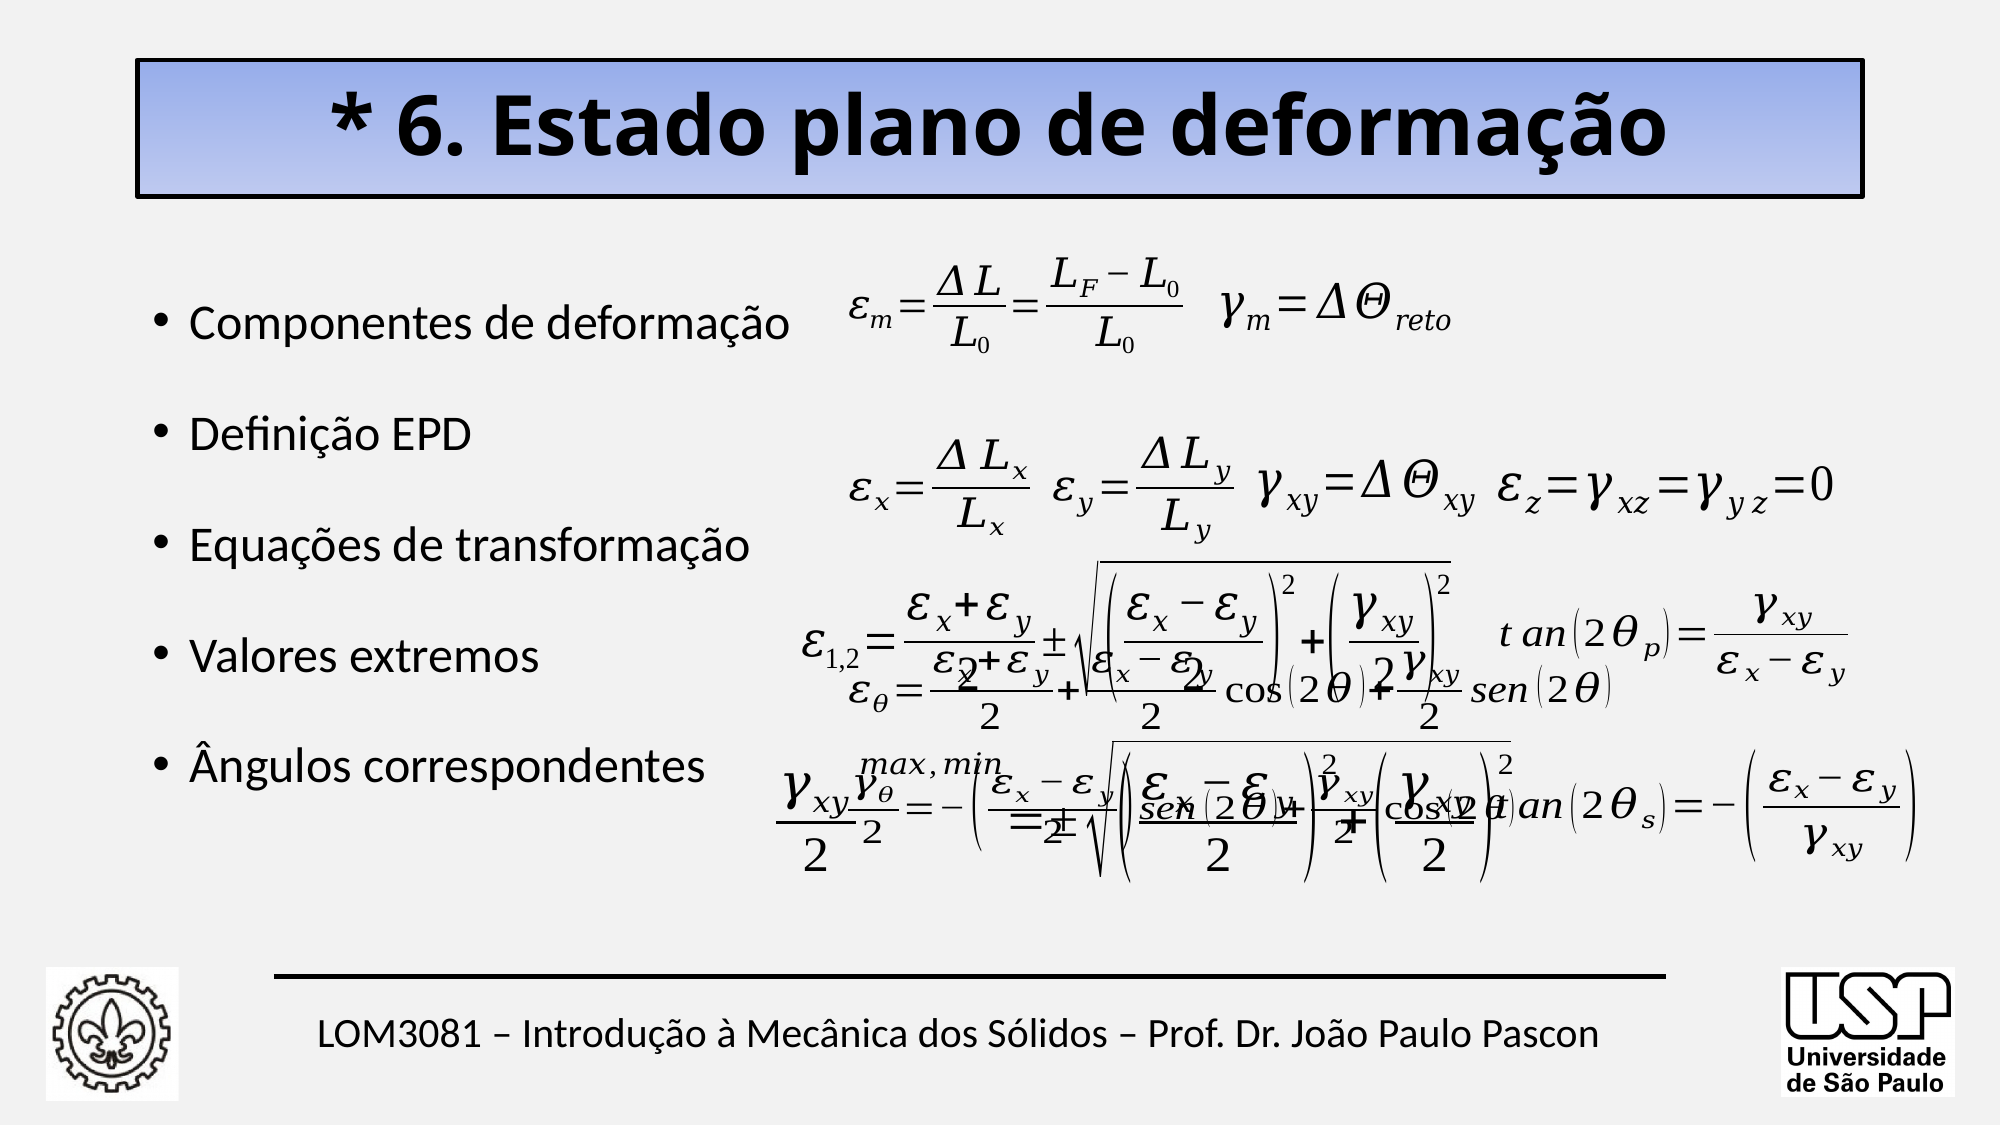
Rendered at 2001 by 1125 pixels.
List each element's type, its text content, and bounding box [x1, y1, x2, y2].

picture [1781, 967, 1955, 1097]
list Componentes de deformação Definição EPD Equações de transformação Valores extremos Ângulos correspondentes [137, 251, 1863, 944]
picture [45, 967, 179, 1101]
text_box LOM3081 – Introdução à Mecânica dos Sólidos – Prof. Dr. João Paulo Pascon [202, 998, 1716, 1064]
title * 6. Estado plano de deformação [137, 59, 1863, 197]
